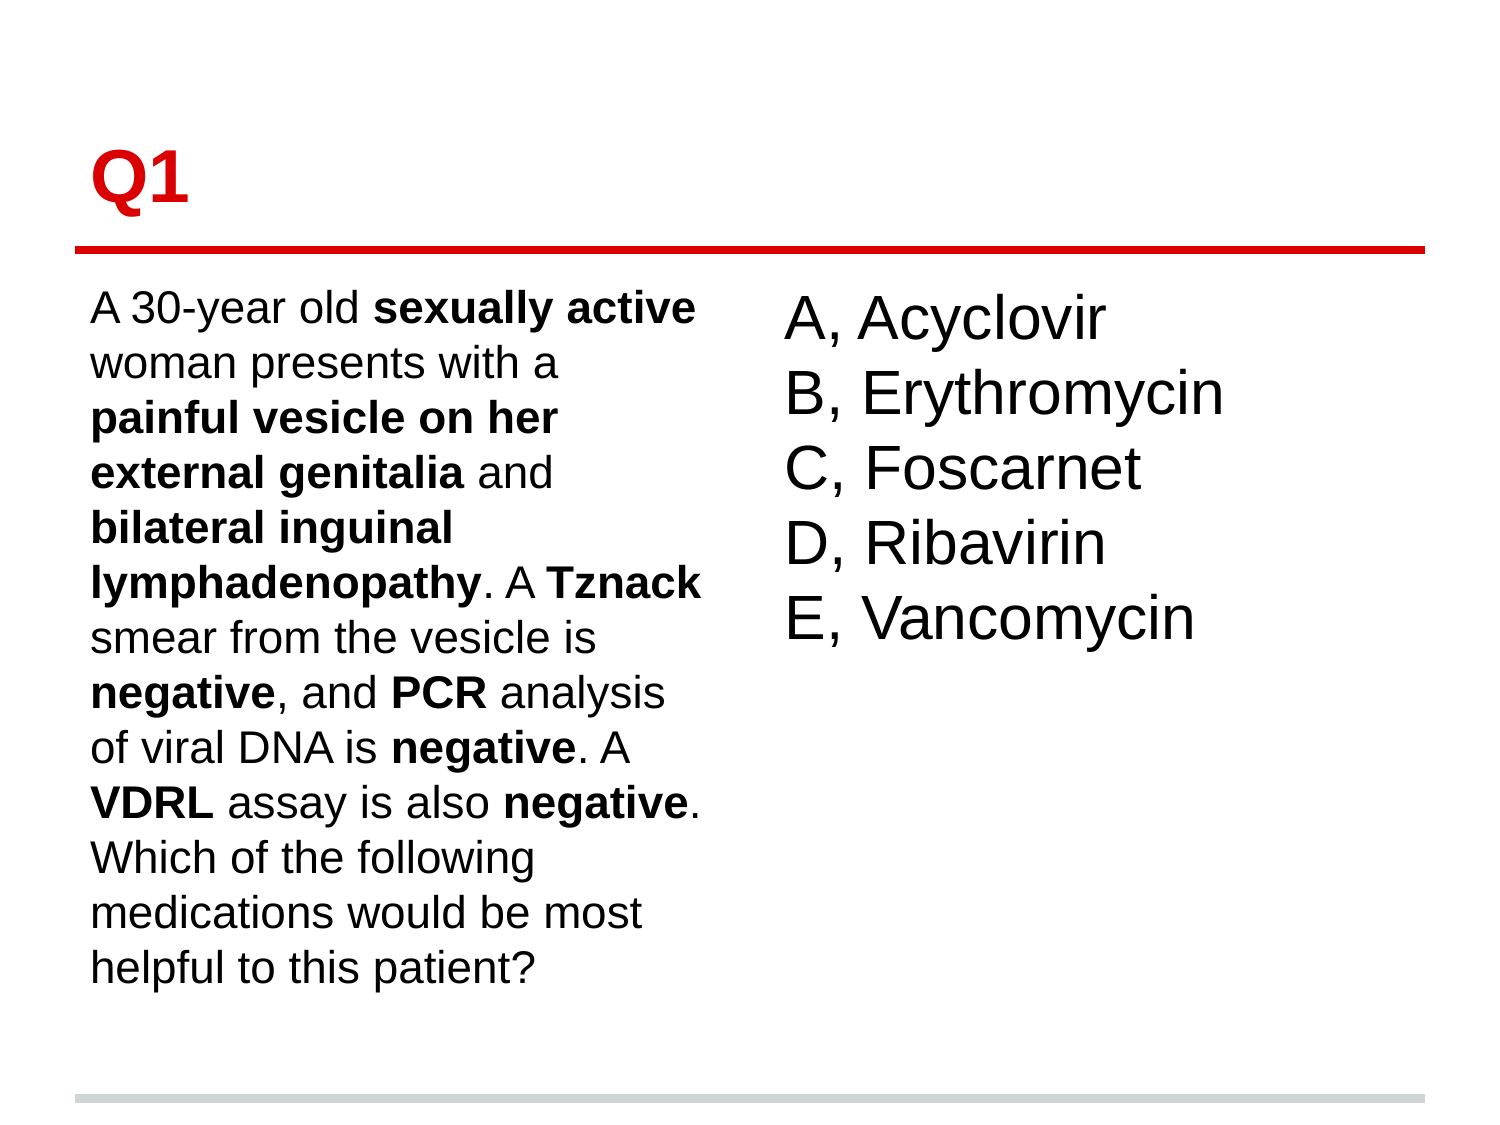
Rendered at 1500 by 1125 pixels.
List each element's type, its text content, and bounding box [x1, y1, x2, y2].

list A, Acyclovir B, Erythromycin C, Foscarnet D, Ribavirin E, Vancomycin [769, 262, 1425, 1078]
list A 30-year old sexually active woman presents with a painful vesicle on her external genitalia and bilateral inguinal lymphadenopathy. A Tznack smear from the vesicle is negative, and PCR analysis of viral DNA is negative. A VDRL assay is also negative. Which of the following medications would be most helpful to this patient? [75, 262, 731, 1078]
title Q1 [75, 45, 1425, 233]
